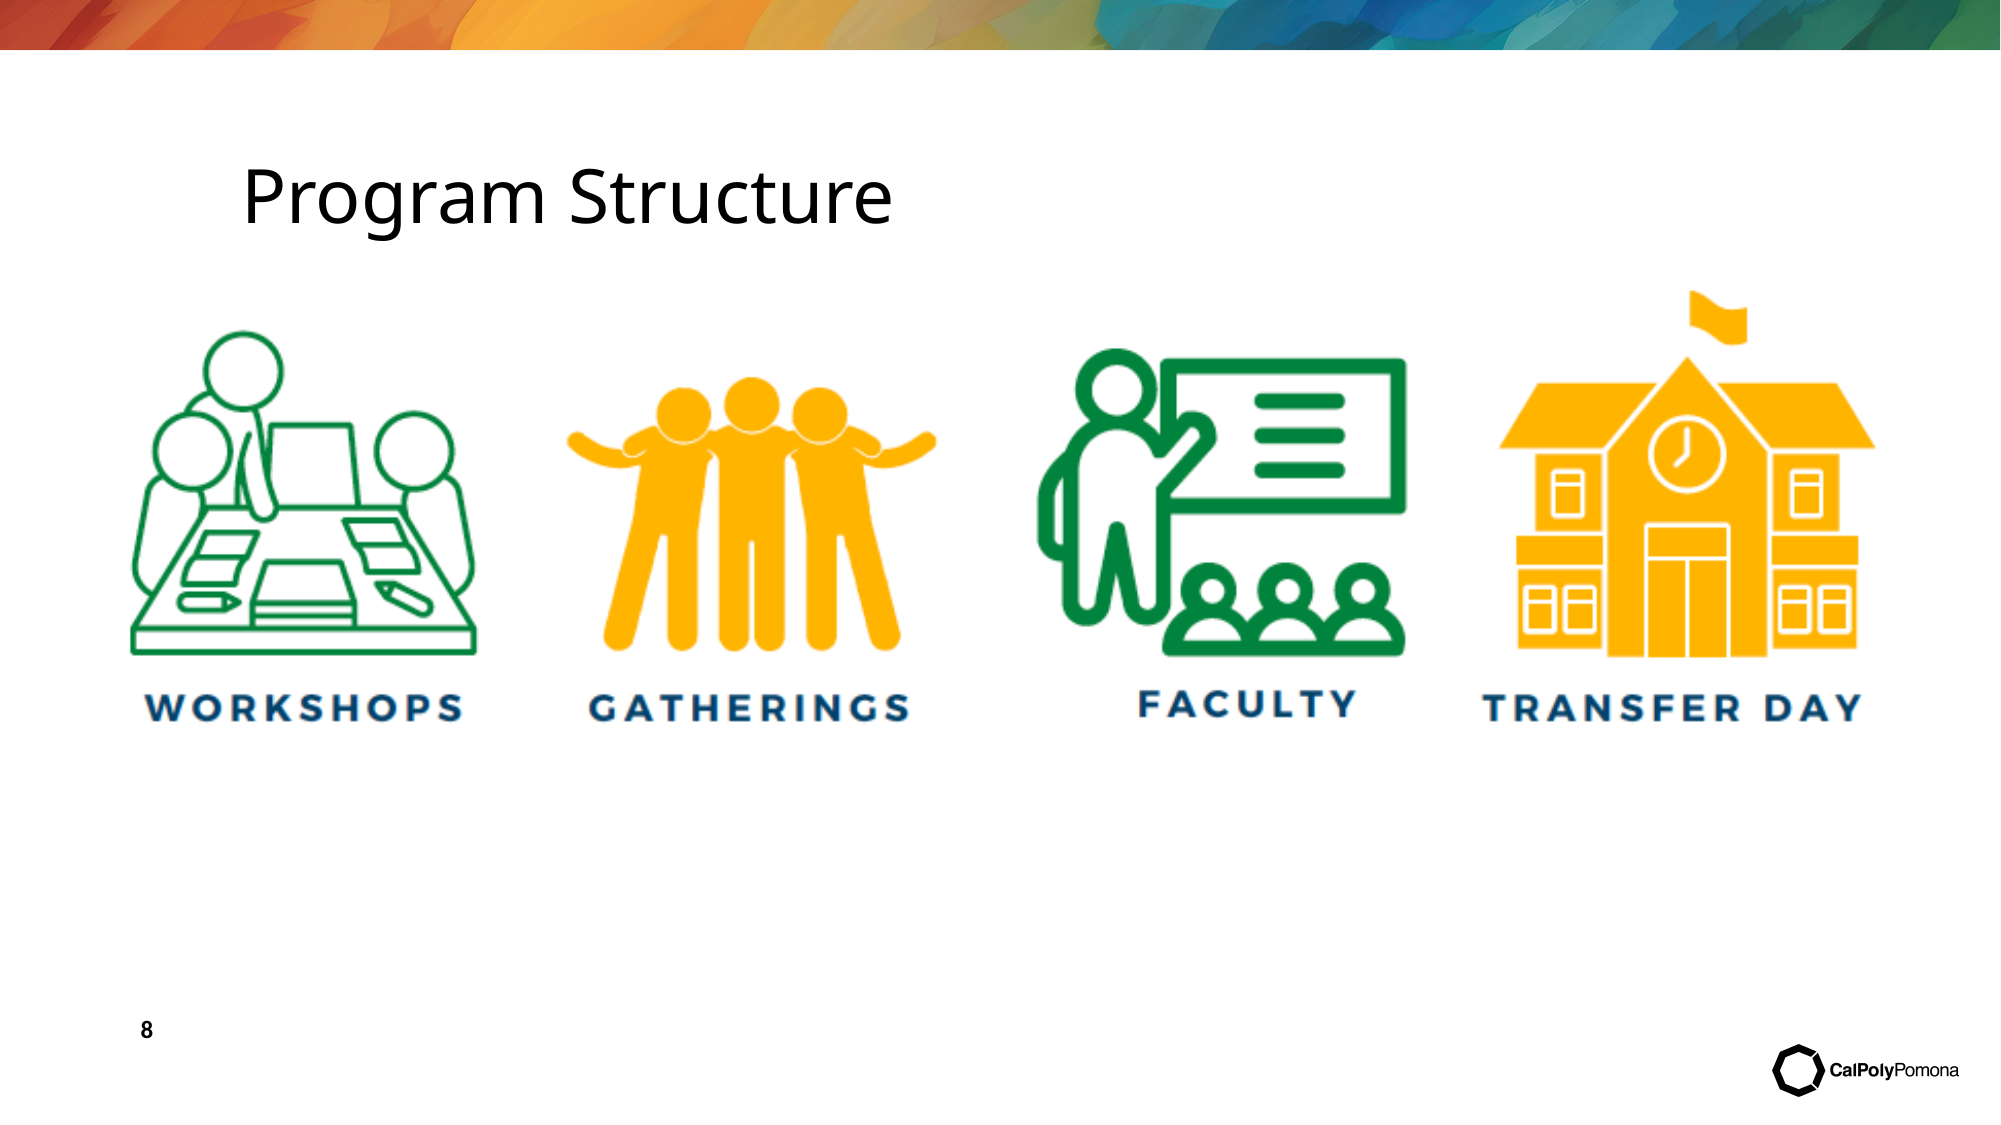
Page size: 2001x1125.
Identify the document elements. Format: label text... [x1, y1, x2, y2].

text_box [100, 279, 1900, 767]
slide_number 8 [67, 975, 227, 1082]
picture [0, 0, 2001, 1125]
title Program Structure [240, 82, 1850, 279]
